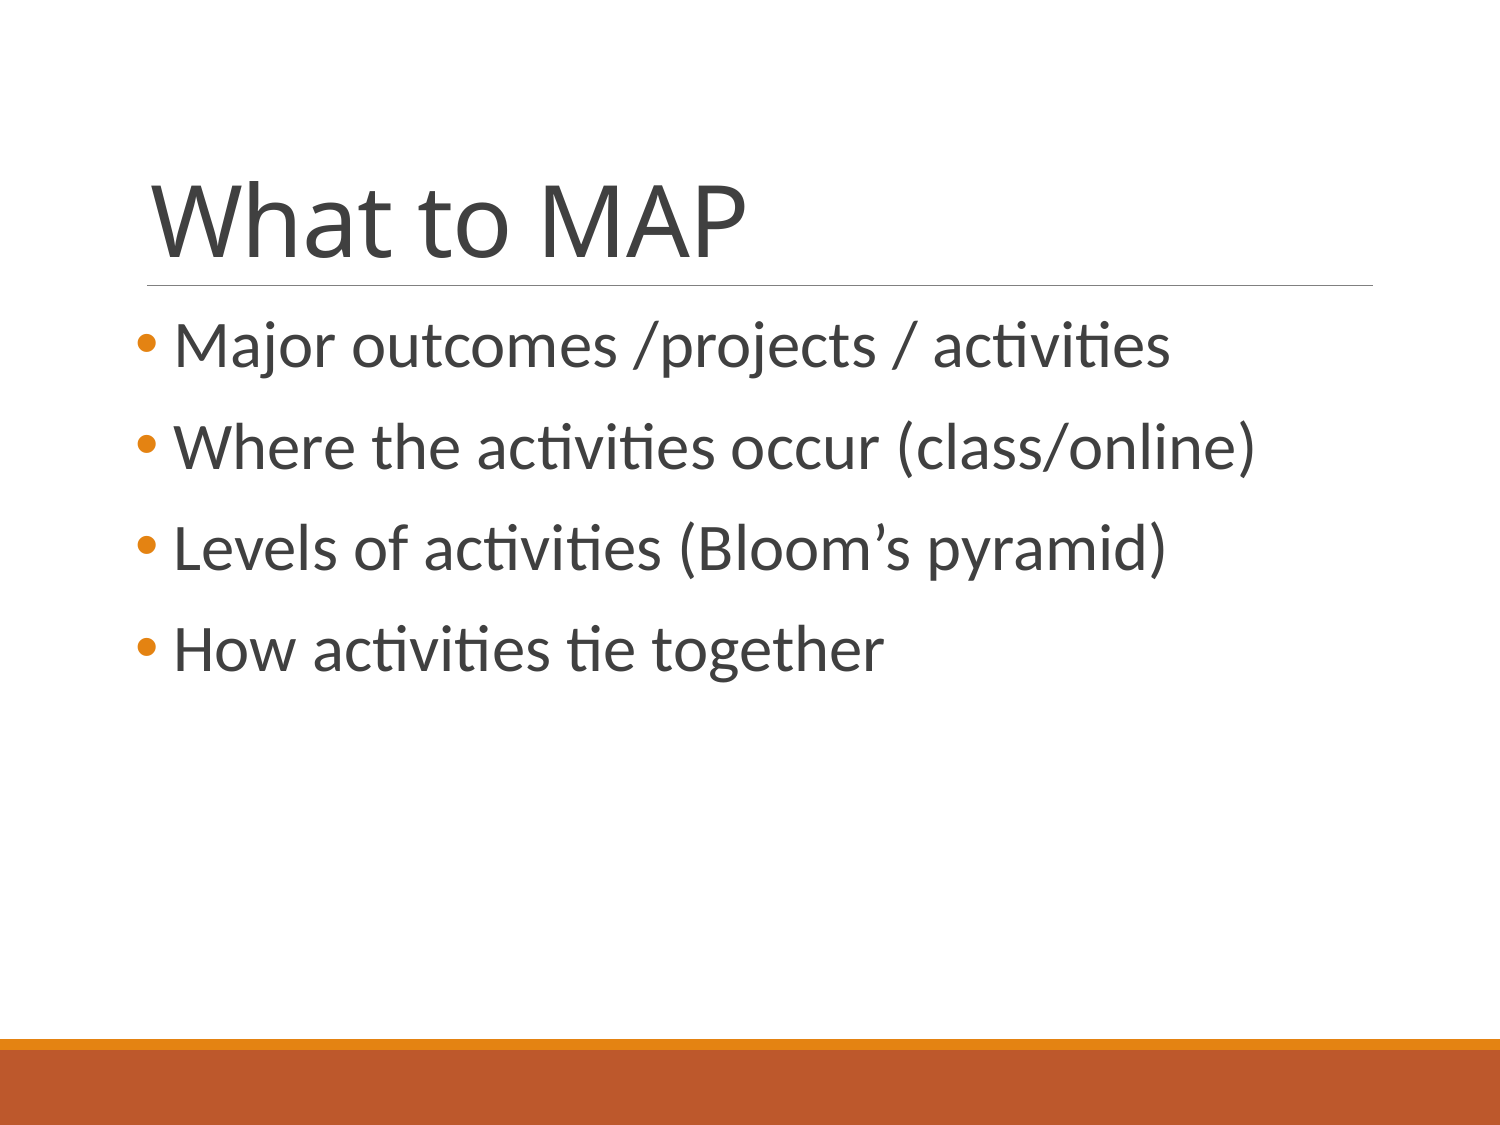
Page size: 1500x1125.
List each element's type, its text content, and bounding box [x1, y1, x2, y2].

list Major outcomes /projects / activities Where the activities occur (class/online) Levels of activities (Bloom’s pyramid) How activities tie together [135, 302, 1373, 963]
title What to MAP [135, 47, 1373, 285]
